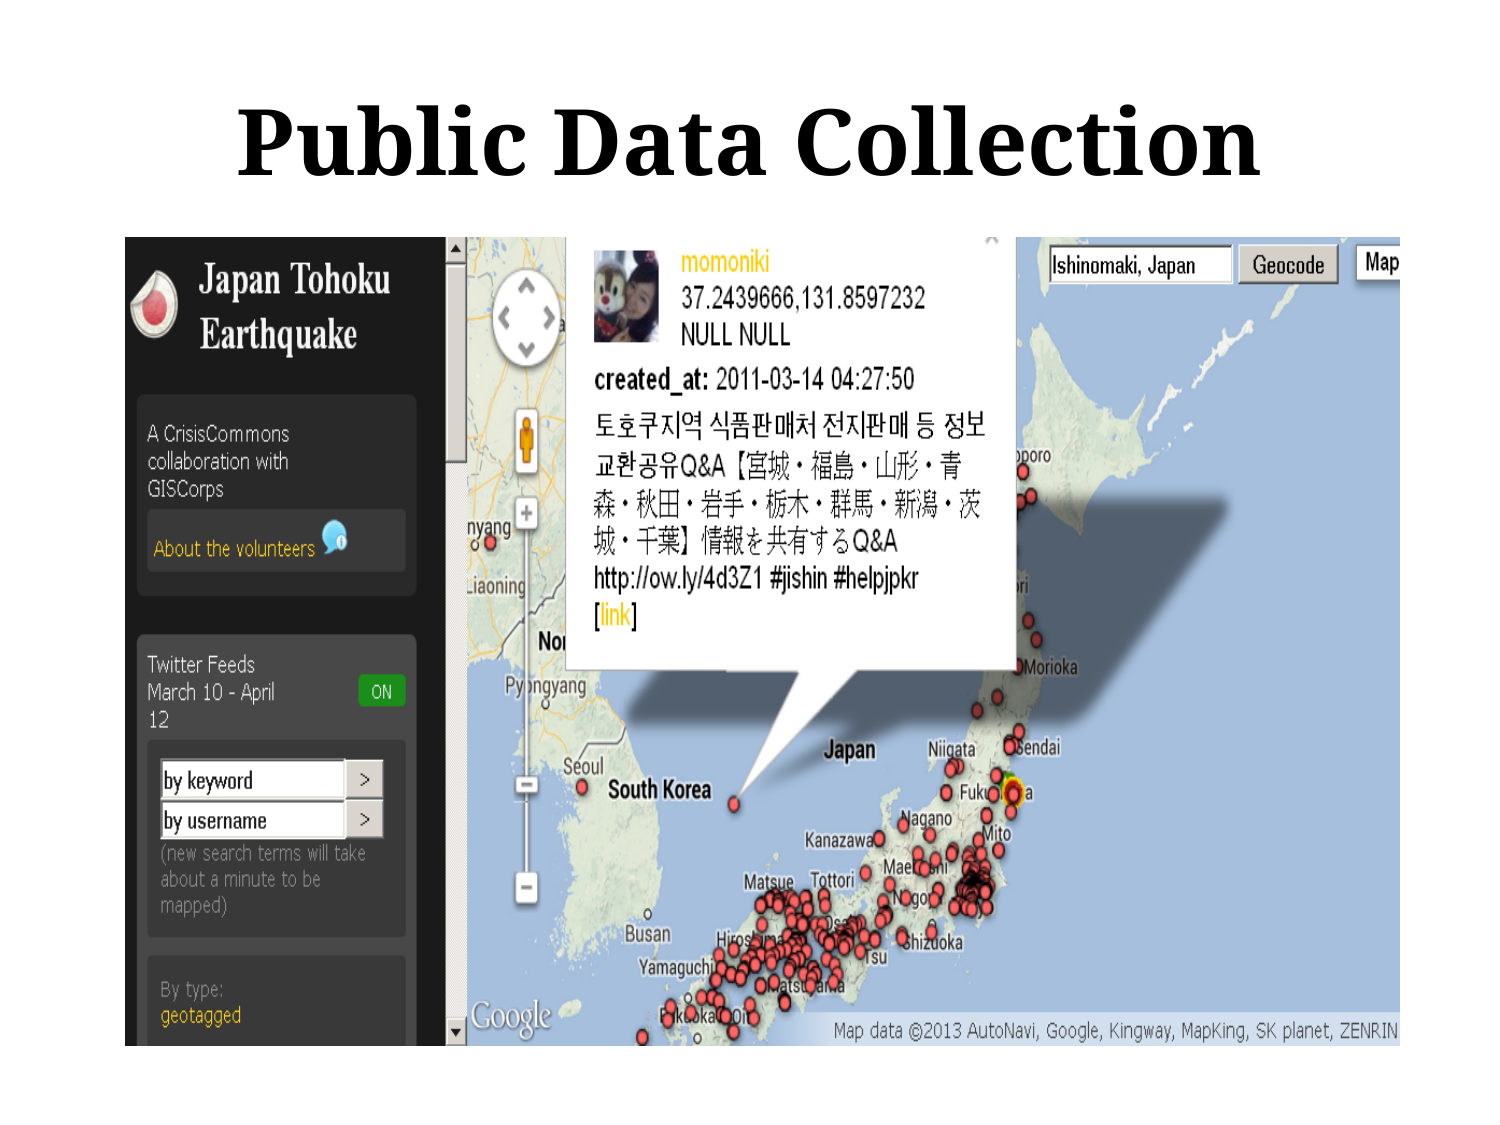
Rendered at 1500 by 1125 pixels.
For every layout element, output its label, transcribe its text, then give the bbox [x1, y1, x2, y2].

title Public Data Collection [75, 45, 1425, 233]
picture [124, 237, 1401, 1047]
